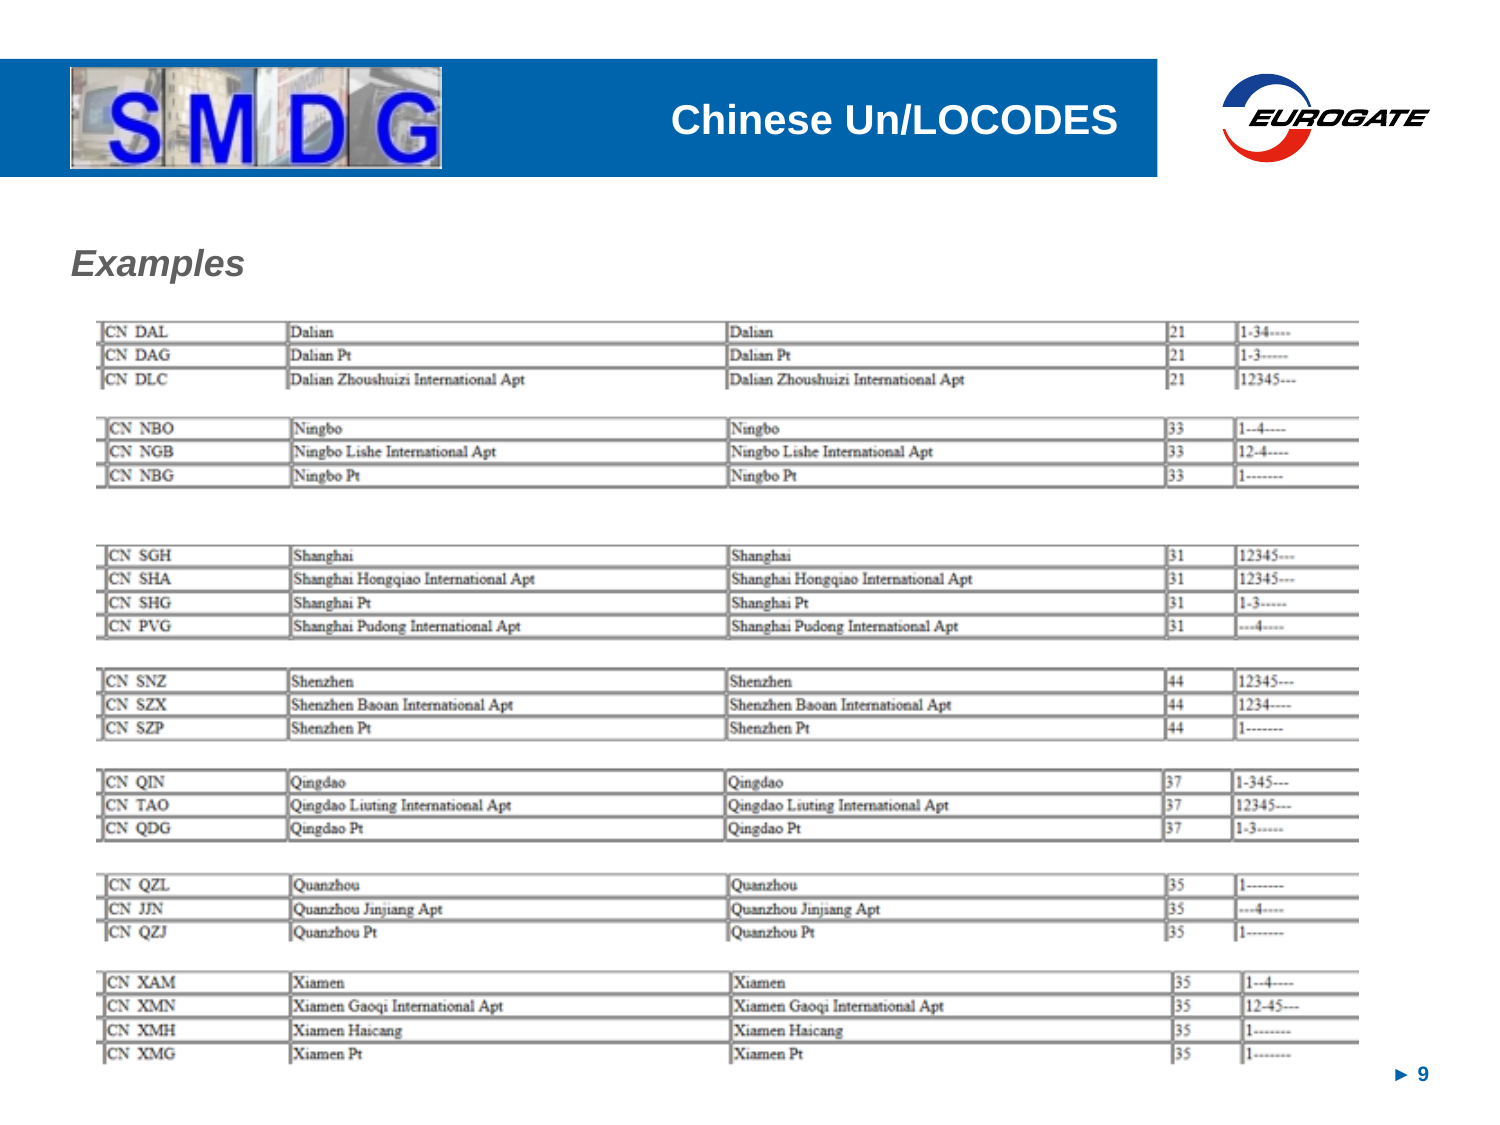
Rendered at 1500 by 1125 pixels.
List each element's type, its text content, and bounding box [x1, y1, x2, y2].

picture [70, 67, 442, 169]
slide_number ► 9 [1281, 1060, 1430, 1091]
list Examples [70, 218, 1430, 308]
title Agenda Chinese Un/LOCODES [70, 64, 1128, 172]
picture [96, 306, 1360, 1080]
